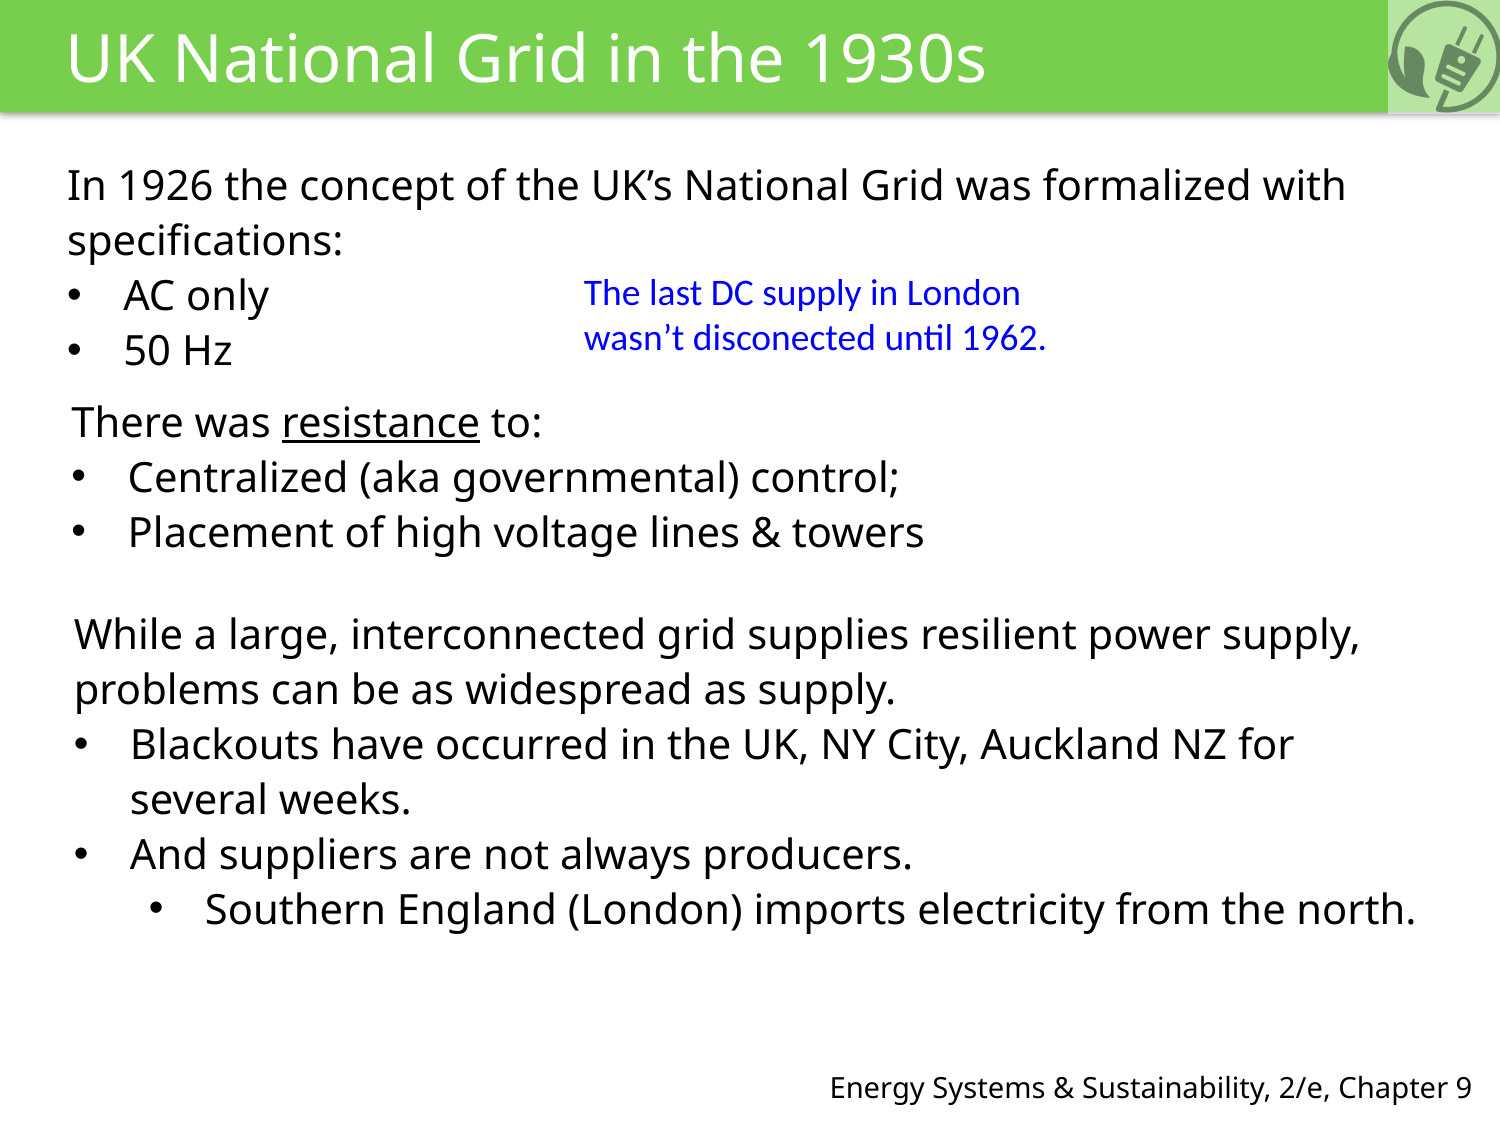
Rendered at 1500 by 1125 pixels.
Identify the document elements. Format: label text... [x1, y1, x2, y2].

text_box Energy Systems & Sustainability, 2/e, Chapter 9 [814, 1061, 1488, 1112]
text_box [0, 0, 1385, 113]
text_box In 1926 the concept of the UK’s National Grid was formalized with specifications: AC only 50 Hz [52, 146, 1438, 382]
picture [1387, 0, 1500, 115]
text_box There was resistance to: Centralized (aka governmental) control; Placement of high voltage lines & towers [56, 383, 1442, 563]
text_box While a large, interconnected grid supplies resilient power supply, problems can be as widespread as supply. Blackouts have occurred in the UK, NY City, Auckland NZ for several weeks. And suppliers are not always producers. Southern England (London) imports electricity from the north. [58, 595, 1444, 940]
text_box UK National Grid in the 1930s [50, 8, 1004, 103]
text_box The last DC supply in London wasn’t disconected until 1962. [569, 260, 1063, 366]
